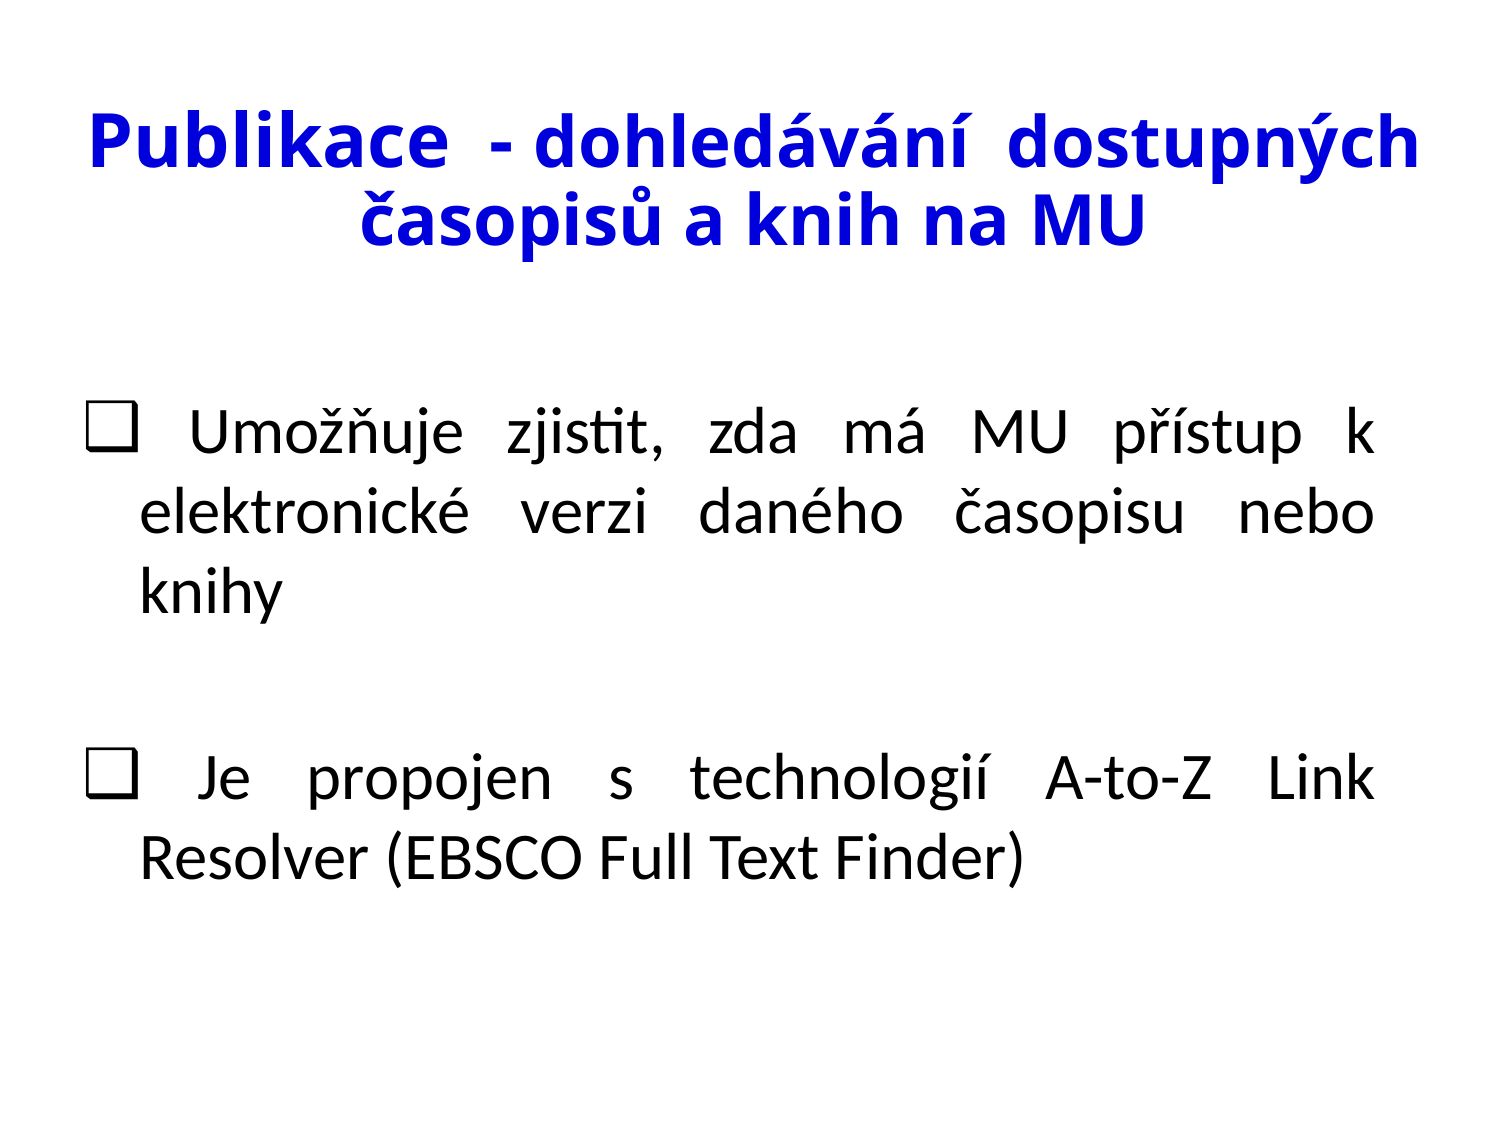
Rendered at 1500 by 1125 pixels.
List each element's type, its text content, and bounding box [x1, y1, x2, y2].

text_box Publikace - dohledávání dostupných časopisů a knih na MU [67, 95, 1457, 209]
text_box Umožňuje zjistit, zda má MU přístup k elektronické verzi daného časopisu nebo knihy Je propojen s technologií A-to-Z Link Resolver (EBSCO Full Text Finder) [67, 371, 1392, 900]
